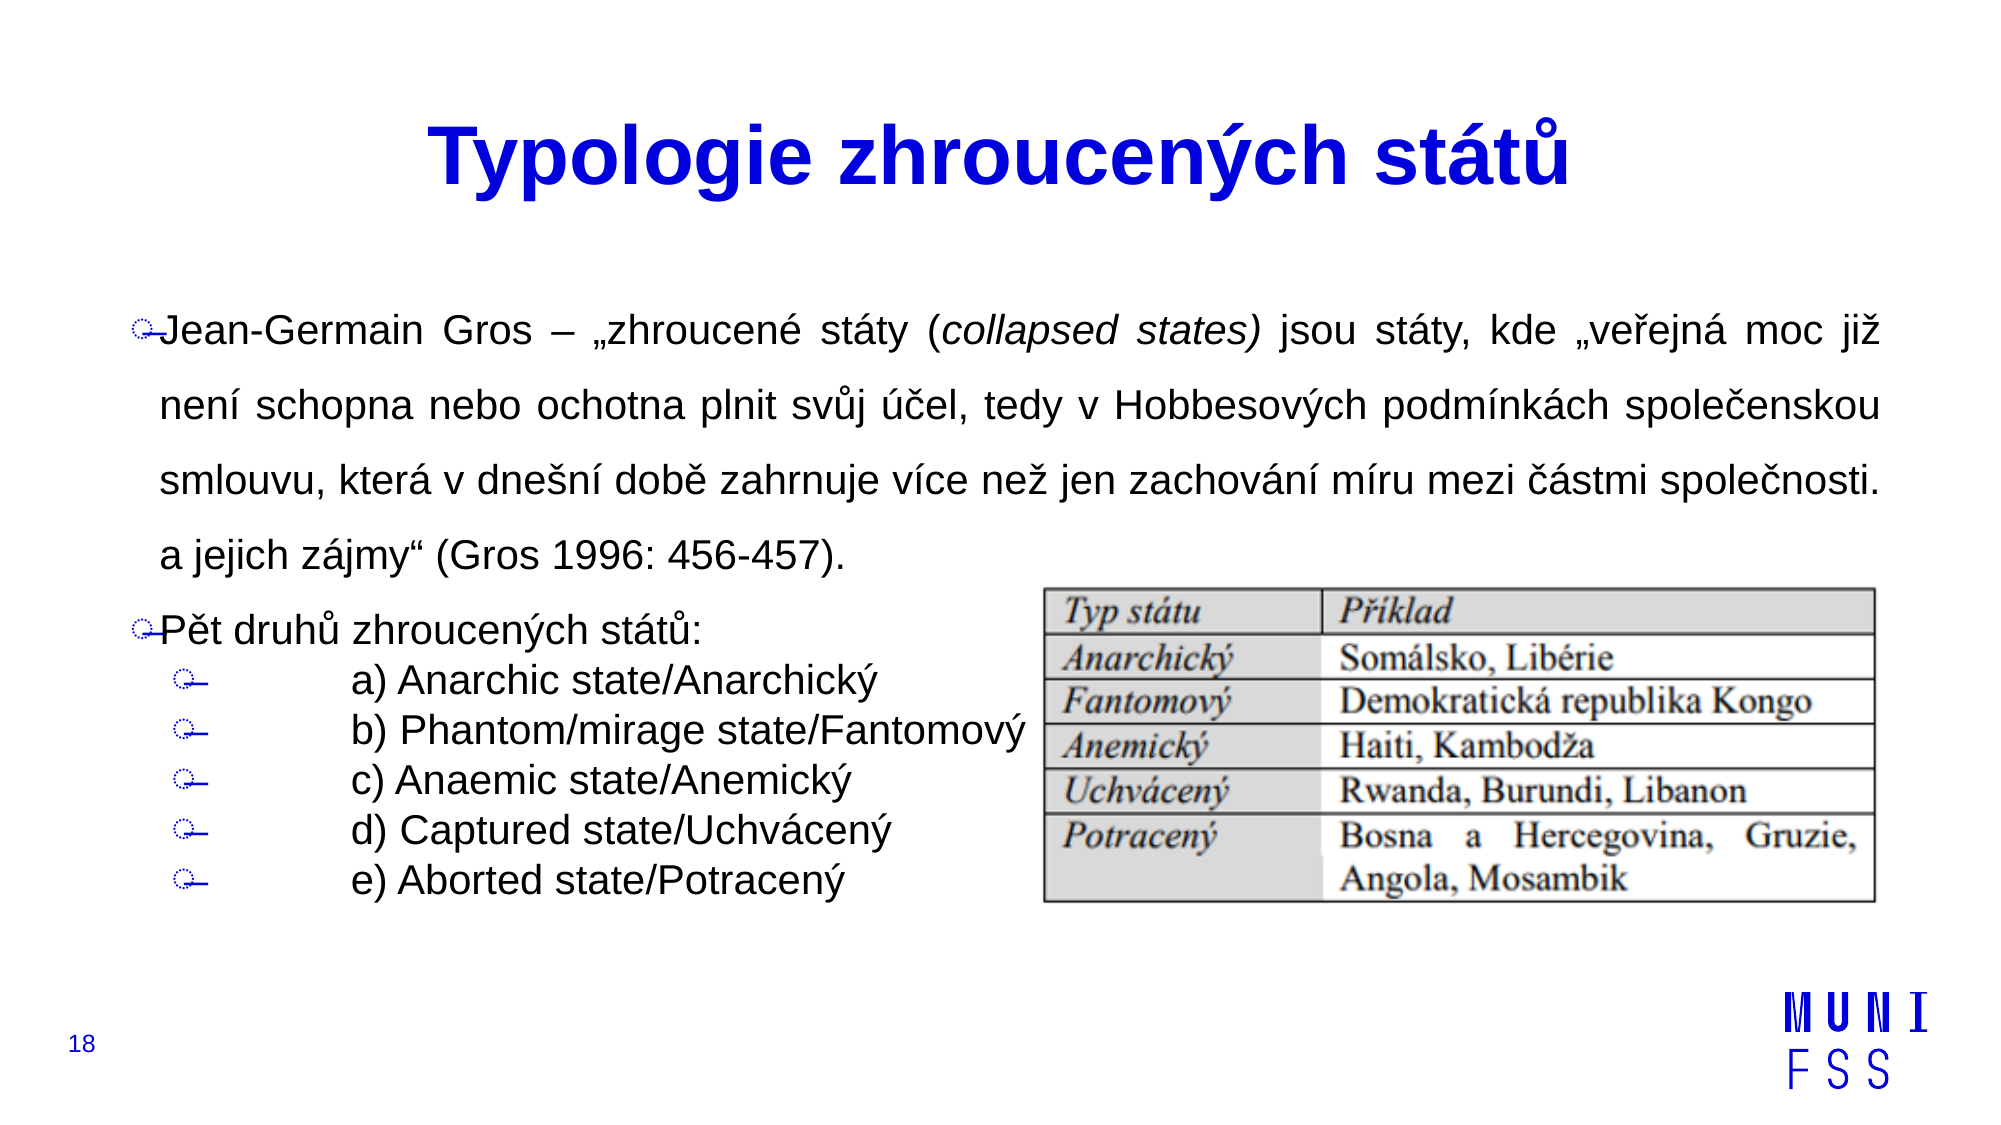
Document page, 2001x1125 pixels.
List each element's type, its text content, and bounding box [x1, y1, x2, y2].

picture [1038, 582, 1883, 907]
slide_number 18 [67, 1021, 110, 1063]
list Jean-Germain Gros – „zhroucené státy (collapsed states) jsou státy, kde „veřejná moc již není schopna nebo ochotna plnit svůj účel, tedy v Hobbesových podmínkách společenskou smlouvu, která v dnešní době zahrnuje více než jen zachování míru mezi částmi společnosti. a jejich zájmy“ (Gros 1996: 456-457). Pět druhů zhroucených států: a) Anarchic state/Anarchický b) Phantom/mirage state/Fantomový c) Anaemic state/Anemický d) Captured state/Uchvácený e) Aborted state/Potracený [118, 277, 1883, 957]
title Typologie zhroucených států [118, 118, 1883, 193]
